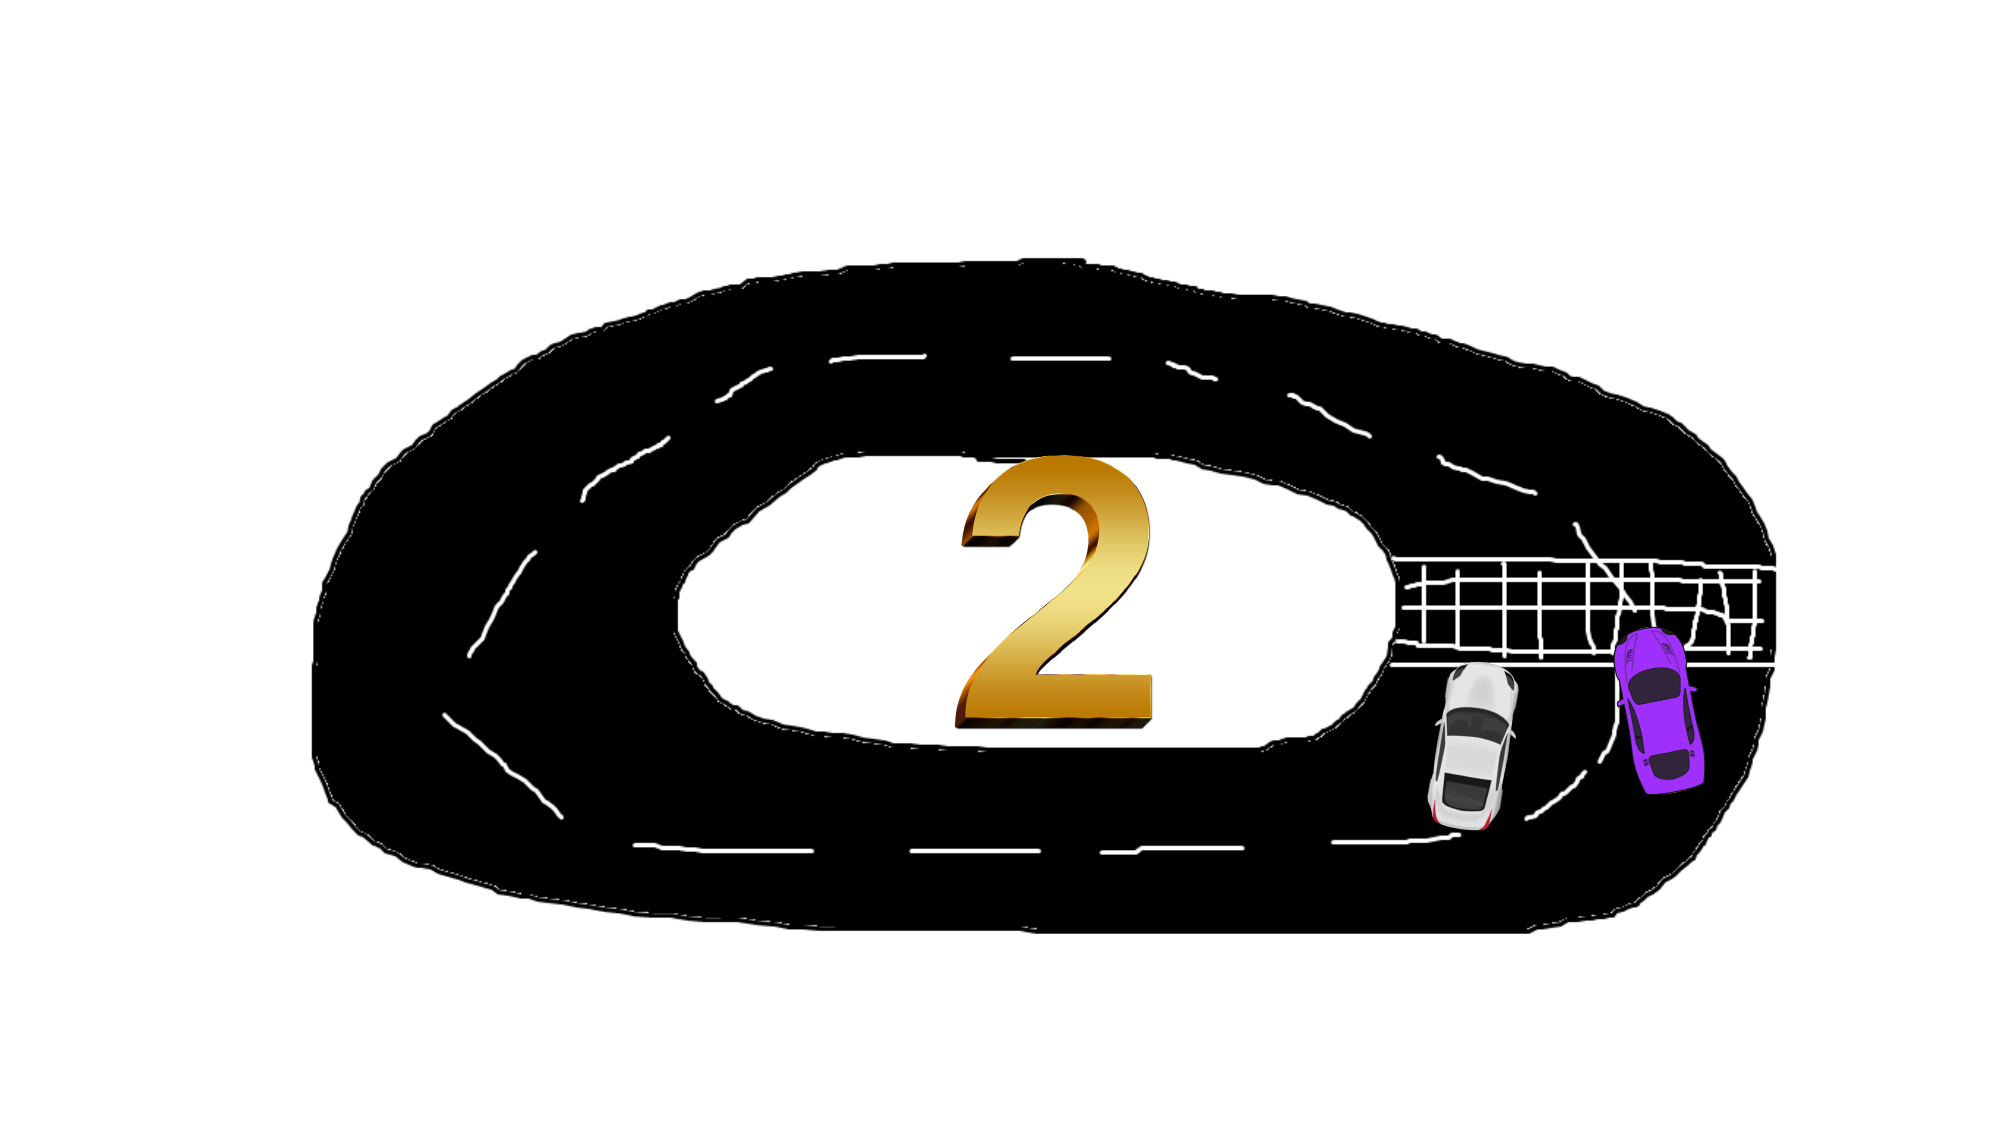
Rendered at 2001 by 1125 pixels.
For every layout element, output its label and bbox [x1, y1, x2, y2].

picture [173, 103, 1829, 956]
